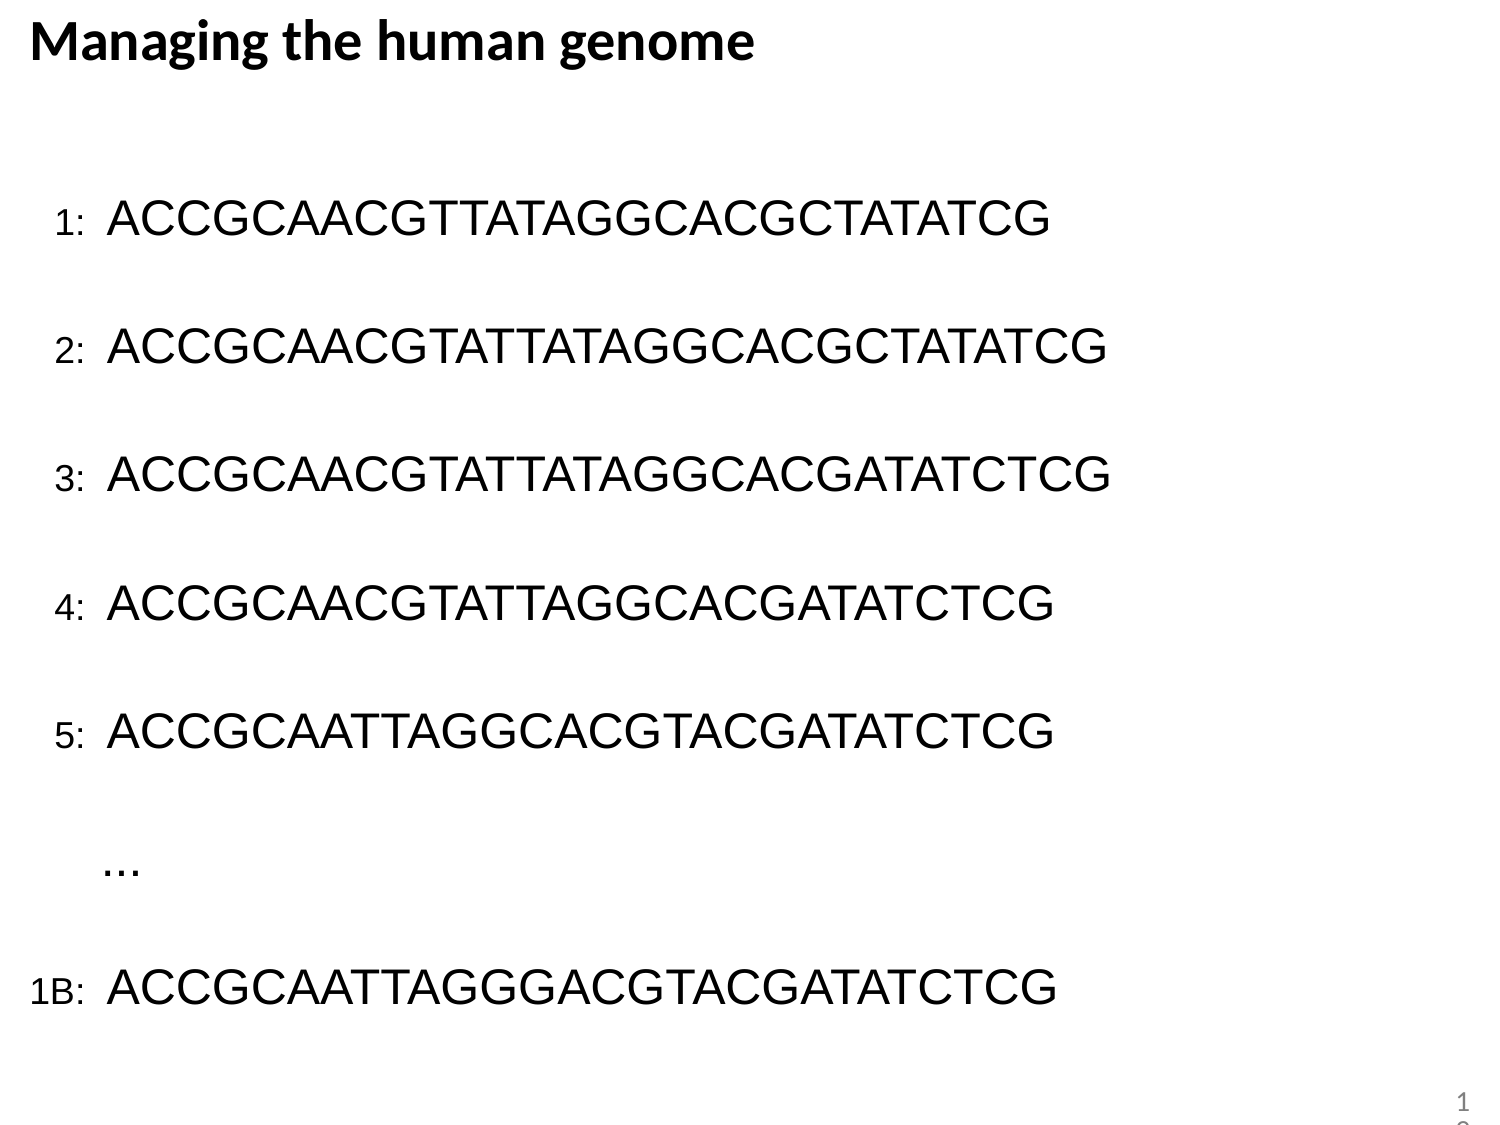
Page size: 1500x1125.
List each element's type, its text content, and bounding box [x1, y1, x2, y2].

text_box 4: [54, 581, 87, 628]
text_box ACCGCAACGTTATAGGCACGCTATATCG [106, 184, 1053, 246]
text_box ACCGCAACGTATTATAGGCACGCTATATCG [106, 312, 1110, 374]
text_box 3: [54, 453, 87, 500]
text_box ACCGCAATTAGGGACGTACGATATCTCG [106, 953, 1060, 1015]
text_box 5: [54, 709, 87, 756]
slide_number 19 [1455, 1081, 1471, 1118]
text_box 2: [54, 324, 87, 372]
text_box 1: [54, 196, 87, 243]
title Managing the human genome [28, 1, 765, 74]
text_box ACCGCAACGTATTATAGGCACGATATCTCG [106, 440, 1114, 502]
text_box ACCGCAATTAGGCACGTACGATATCTCG [106, 697, 1057, 759]
text_box ... [100, 825, 144, 887]
text_box 1B: [28, 966, 87, 1013]
text_box ACCGCAACGTATTAGGCACGATATCTCG [106, 568, 1057, 631]
